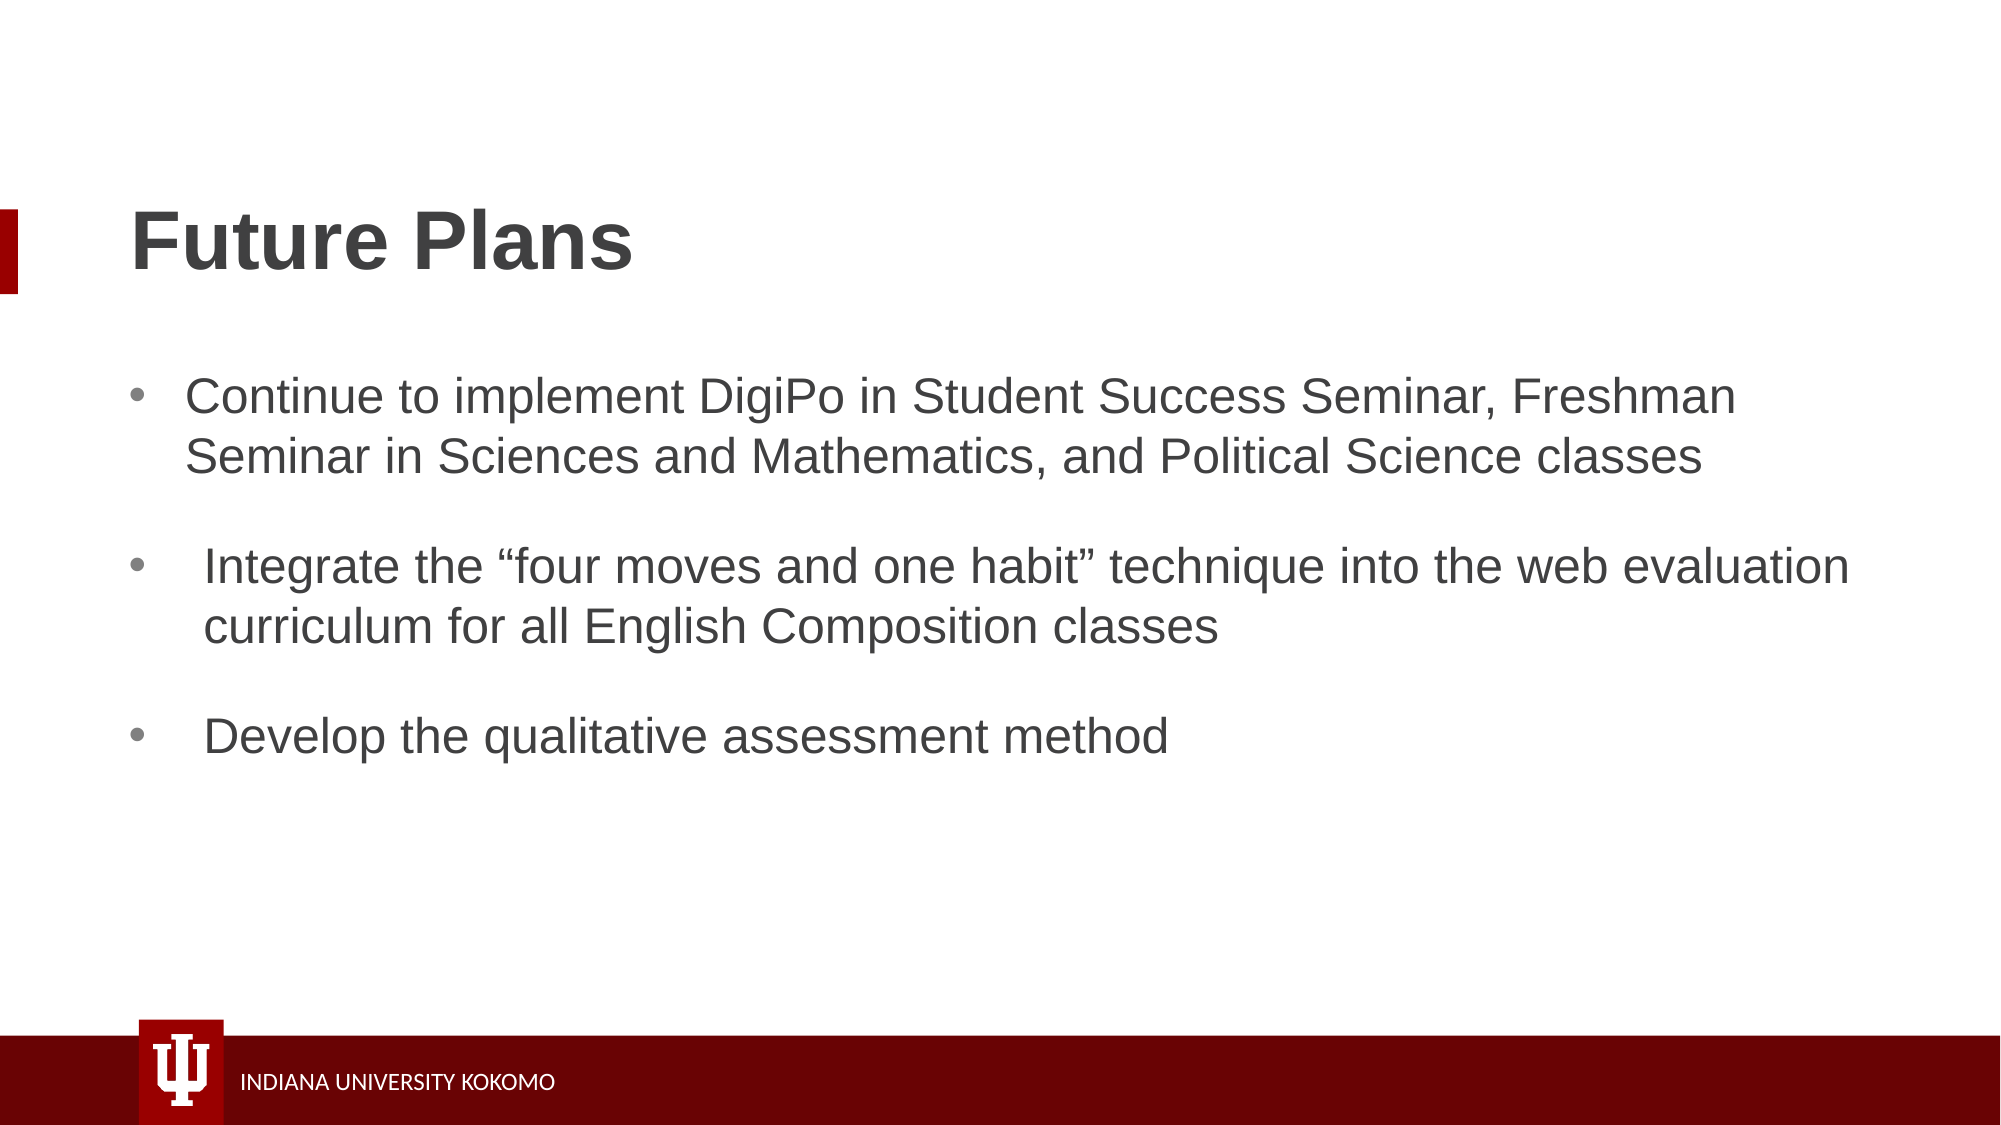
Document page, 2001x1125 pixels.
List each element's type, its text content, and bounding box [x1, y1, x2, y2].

title Future Plans [115, 166, 1867, 319]
list Continue to implement DigiPo in Student Success Seminar, Freshman Seminar in Sciences and Mathematics, and Political Science classes Integrate the “four moves and one habit” technique into the web evaluation curriculum for all English Composition classes Develop the qualitative assessment method [113, 356, 1867, 972]
